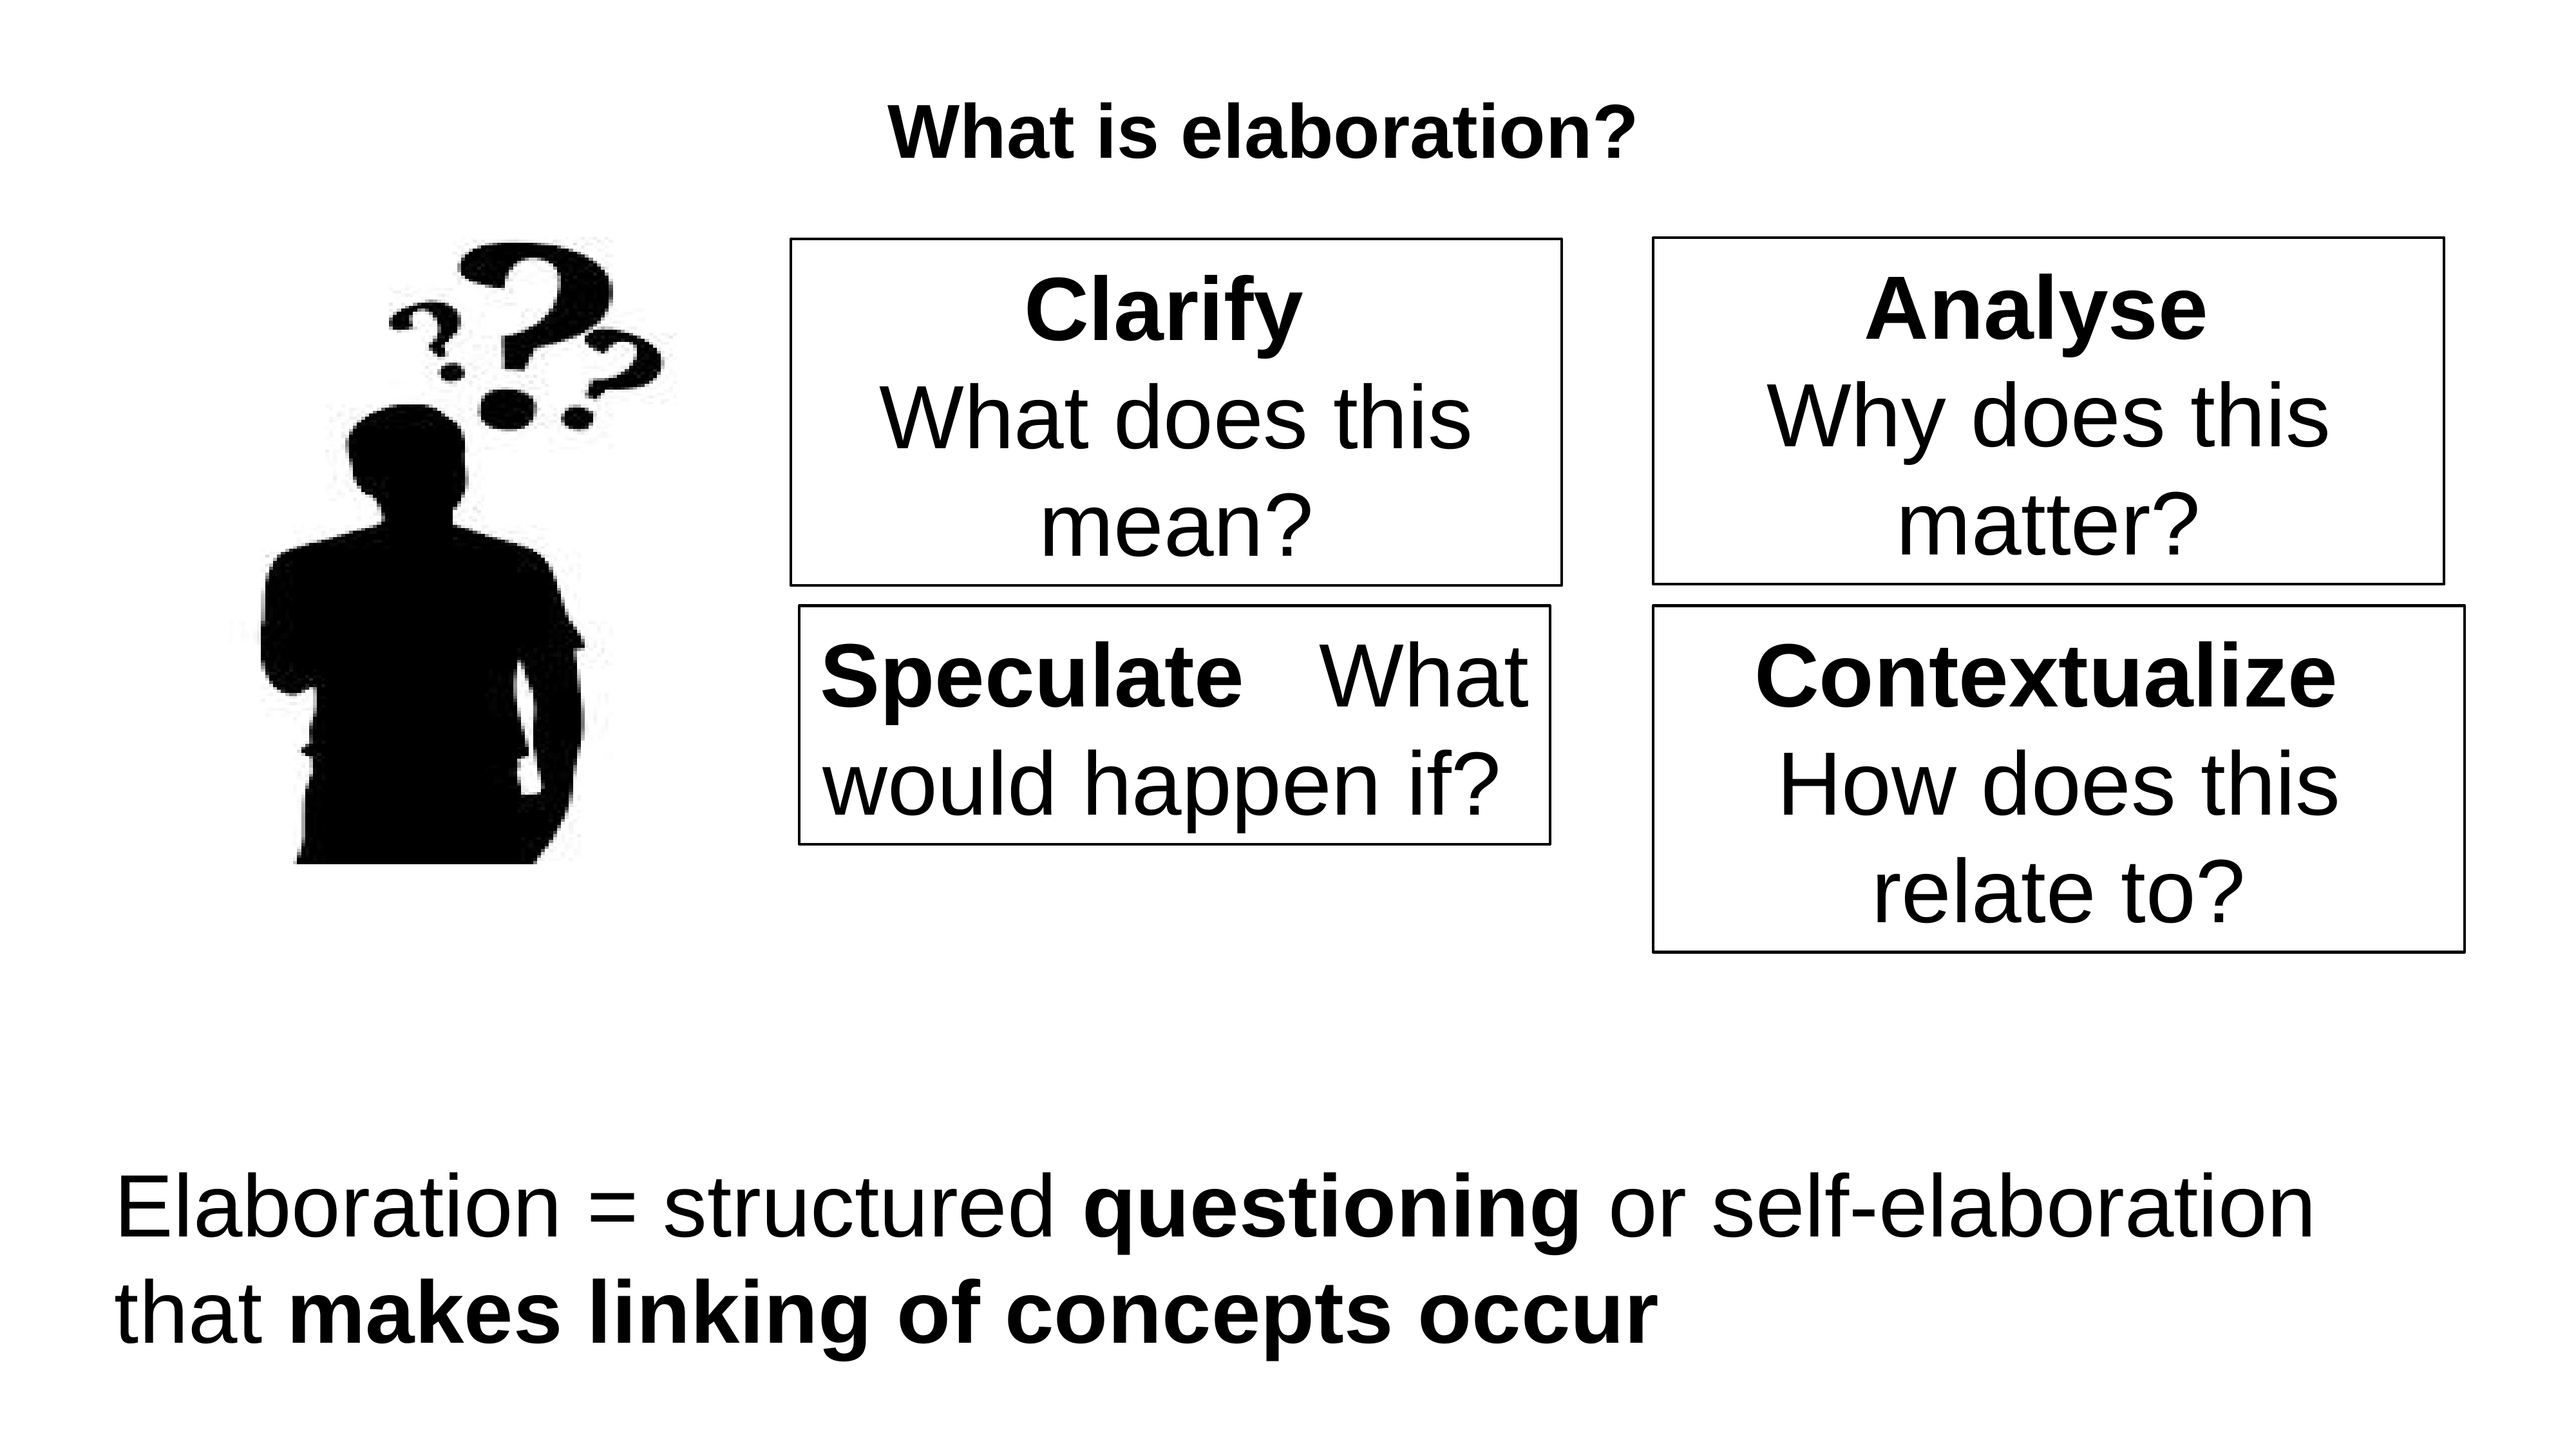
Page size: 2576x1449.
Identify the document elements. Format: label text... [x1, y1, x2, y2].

text_box Contextualize How does this relate to? [1653, 605, 2465, 952]
text_box Clarify What does this mean? [940, 239, 1562, 586]
text_box Speculate What would happen if? [941, 605, 1550, 845]
text_box What is elaboration? [250, 70, 2299, 185]
text_box Elaboration = structured questioning or self-elaboration that makes linking of concepts occur [105, 1143, 2488, 1366]
text_box Analyse Why does this matter? [1653, 237, 2445, 585]
picture [0, 237, 937, 864]
